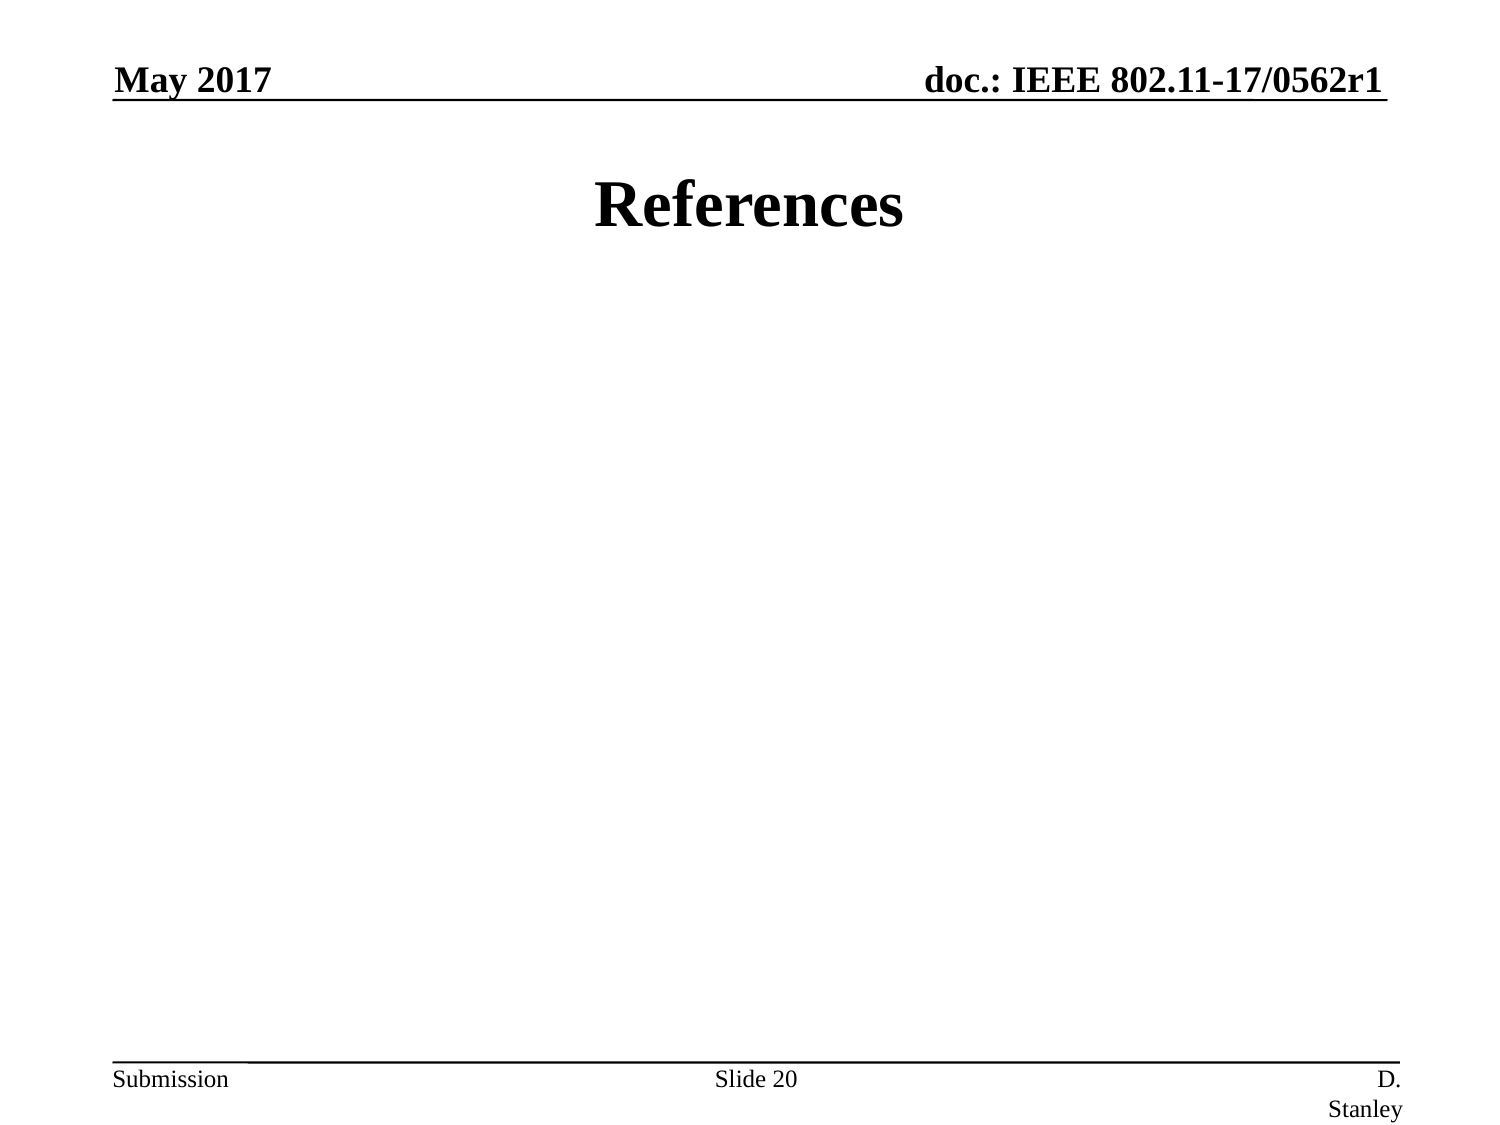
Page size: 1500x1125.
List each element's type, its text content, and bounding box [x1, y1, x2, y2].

footer D. Stanley, HP Enterprise [1324, 1061, 1402, 1093]
title References [112, 112, 1388, 288]
slide_number Slide 20 [712, 1061, 800, 1093]
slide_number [114, 54, 374, 101]
